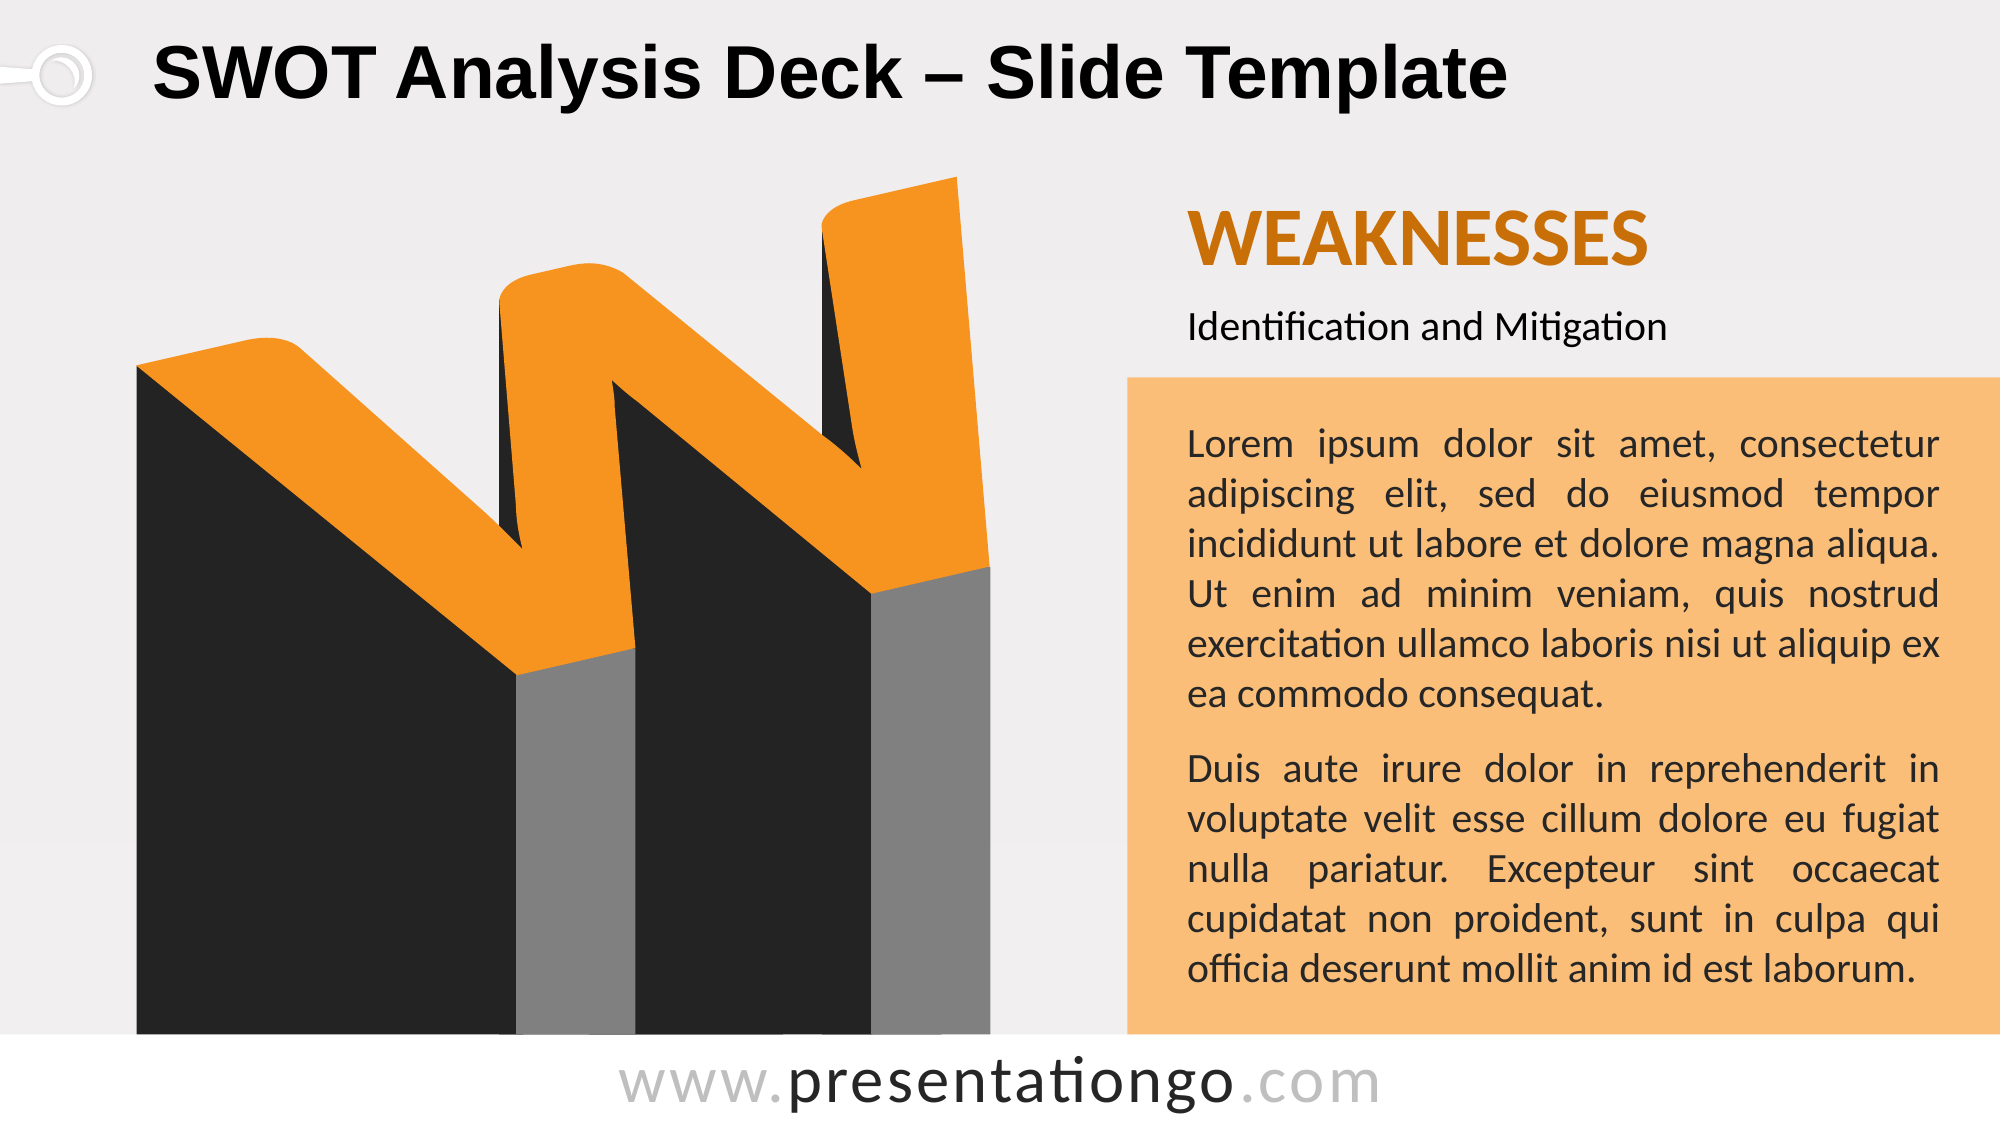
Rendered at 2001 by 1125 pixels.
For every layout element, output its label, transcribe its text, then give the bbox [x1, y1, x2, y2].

text_box Identification and Mitigation [1187, 291, 1702, 357]
title SWOT Analysis Deck – Slide Template [137, 26, 2000, 148]
text_box Lorem ipsum dolor sit amet, consectetur adipiscing elit, sed do eiusmod tempor incididunt ut labore et dolore magna aliqua. Ut enim ad minim veniam, quis nostrud exercitation ullamco laboris nisi ut aliquip ex ea commodo consequat. Duis aute irure dolor in reprehenderit in voluptate velit esse cillum dolore eu fugiat nulla pariatur. Excepteur sint occaecat cupidatat non proident, sunt in culpa qui officia deserunt mollit anim id est laborum. [1187, 408, 1941, 998]
text_box Weaknesses [1187, 174, 1831, 290]
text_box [136, 176, 991, 1035]
text_box [1126, 376, 2000, 1035]
